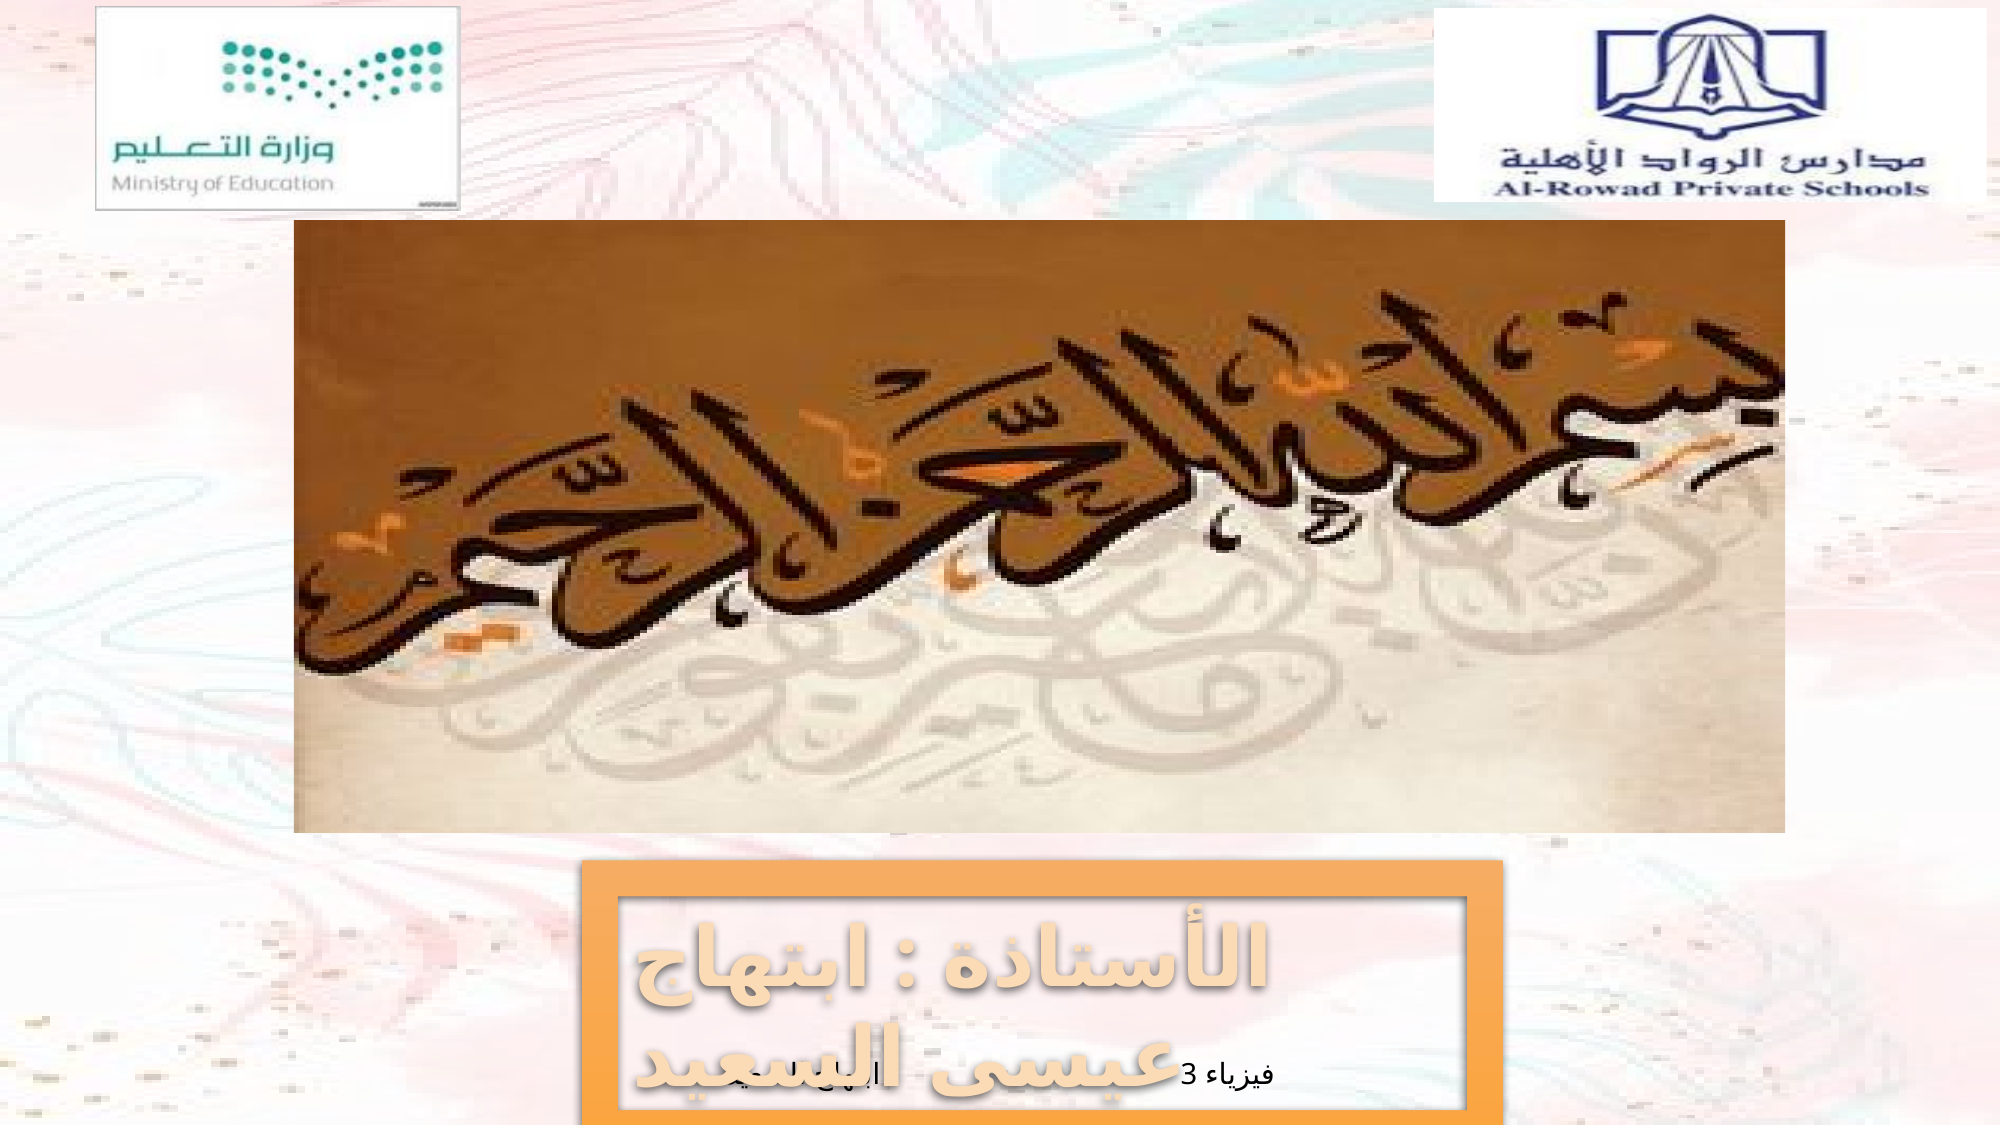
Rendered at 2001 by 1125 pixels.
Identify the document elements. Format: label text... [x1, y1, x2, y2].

text_box الأستاذة : ابتهاج عيسى السعيد [581, 860, 1504, 1125]
footer فيزياء 3 ابتهاج السعيد [662, 1042, 1338, 1103]
picture [95, 6, 461, 211]
picture [1433, 8, 1987, 202]
picture [293, 220, 1786, 833]
